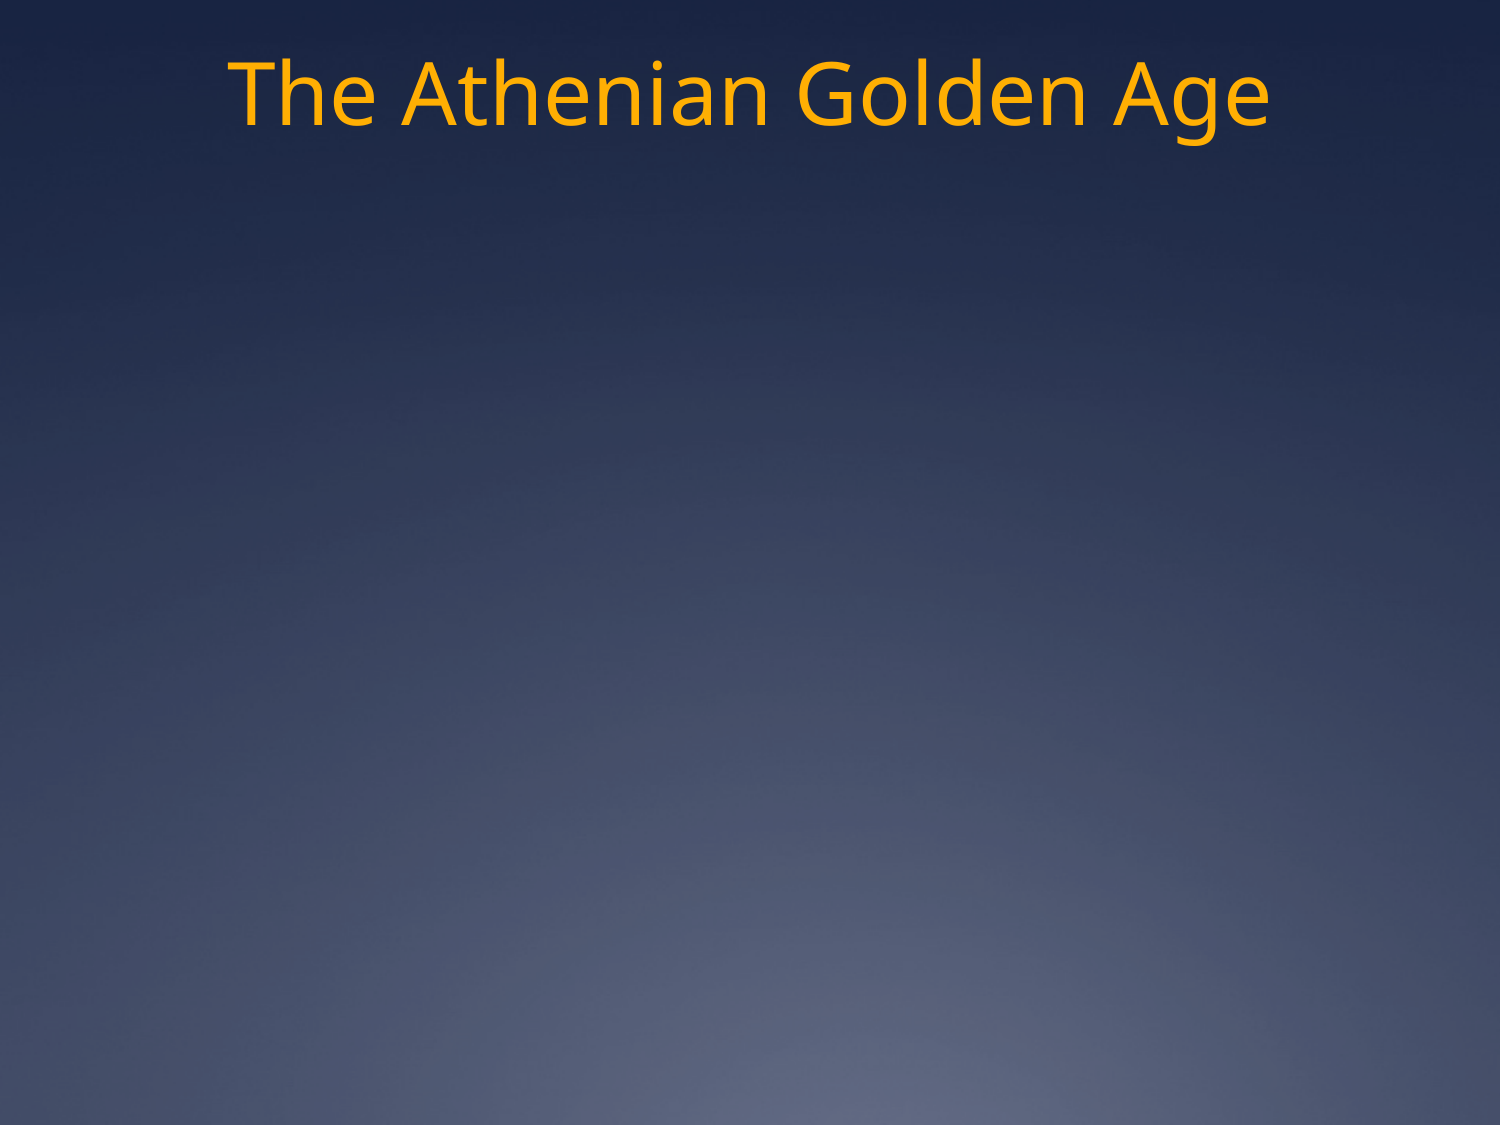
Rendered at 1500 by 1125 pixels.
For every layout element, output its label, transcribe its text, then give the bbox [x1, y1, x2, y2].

title The Athenian Golden Age [100, 30, 1400, 161]
